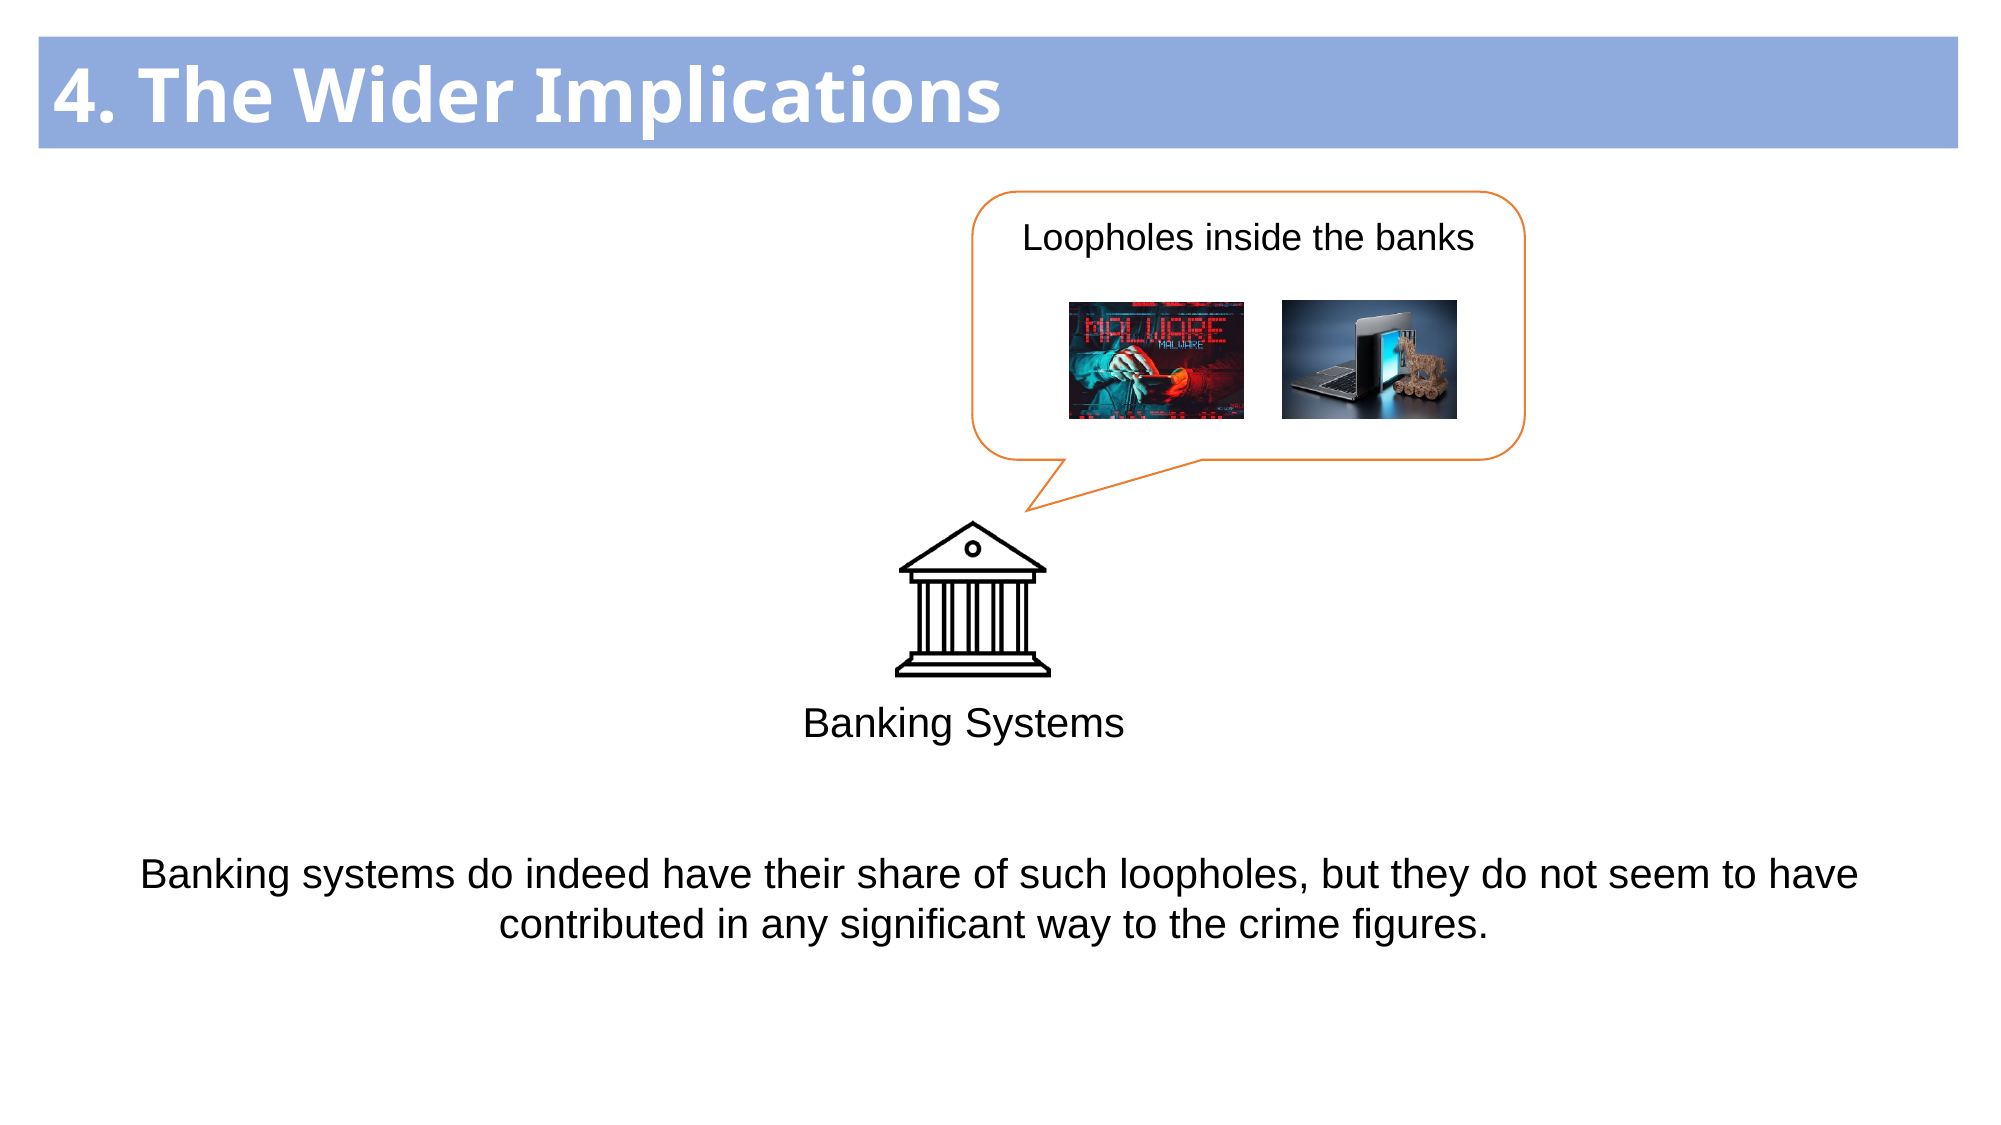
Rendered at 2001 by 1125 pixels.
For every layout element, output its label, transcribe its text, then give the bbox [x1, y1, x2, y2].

text_box Banking systems do indeed have their share of such loopholes, but they do not seem to have contributed in any significant way to the crime figures. [116, 839, 1884, 955]
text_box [787, 191, 1525, 768]
picture [1069, 302, 1244, 419]
text_box 4. The Wider Implications [38, 36, 1959, 149]
